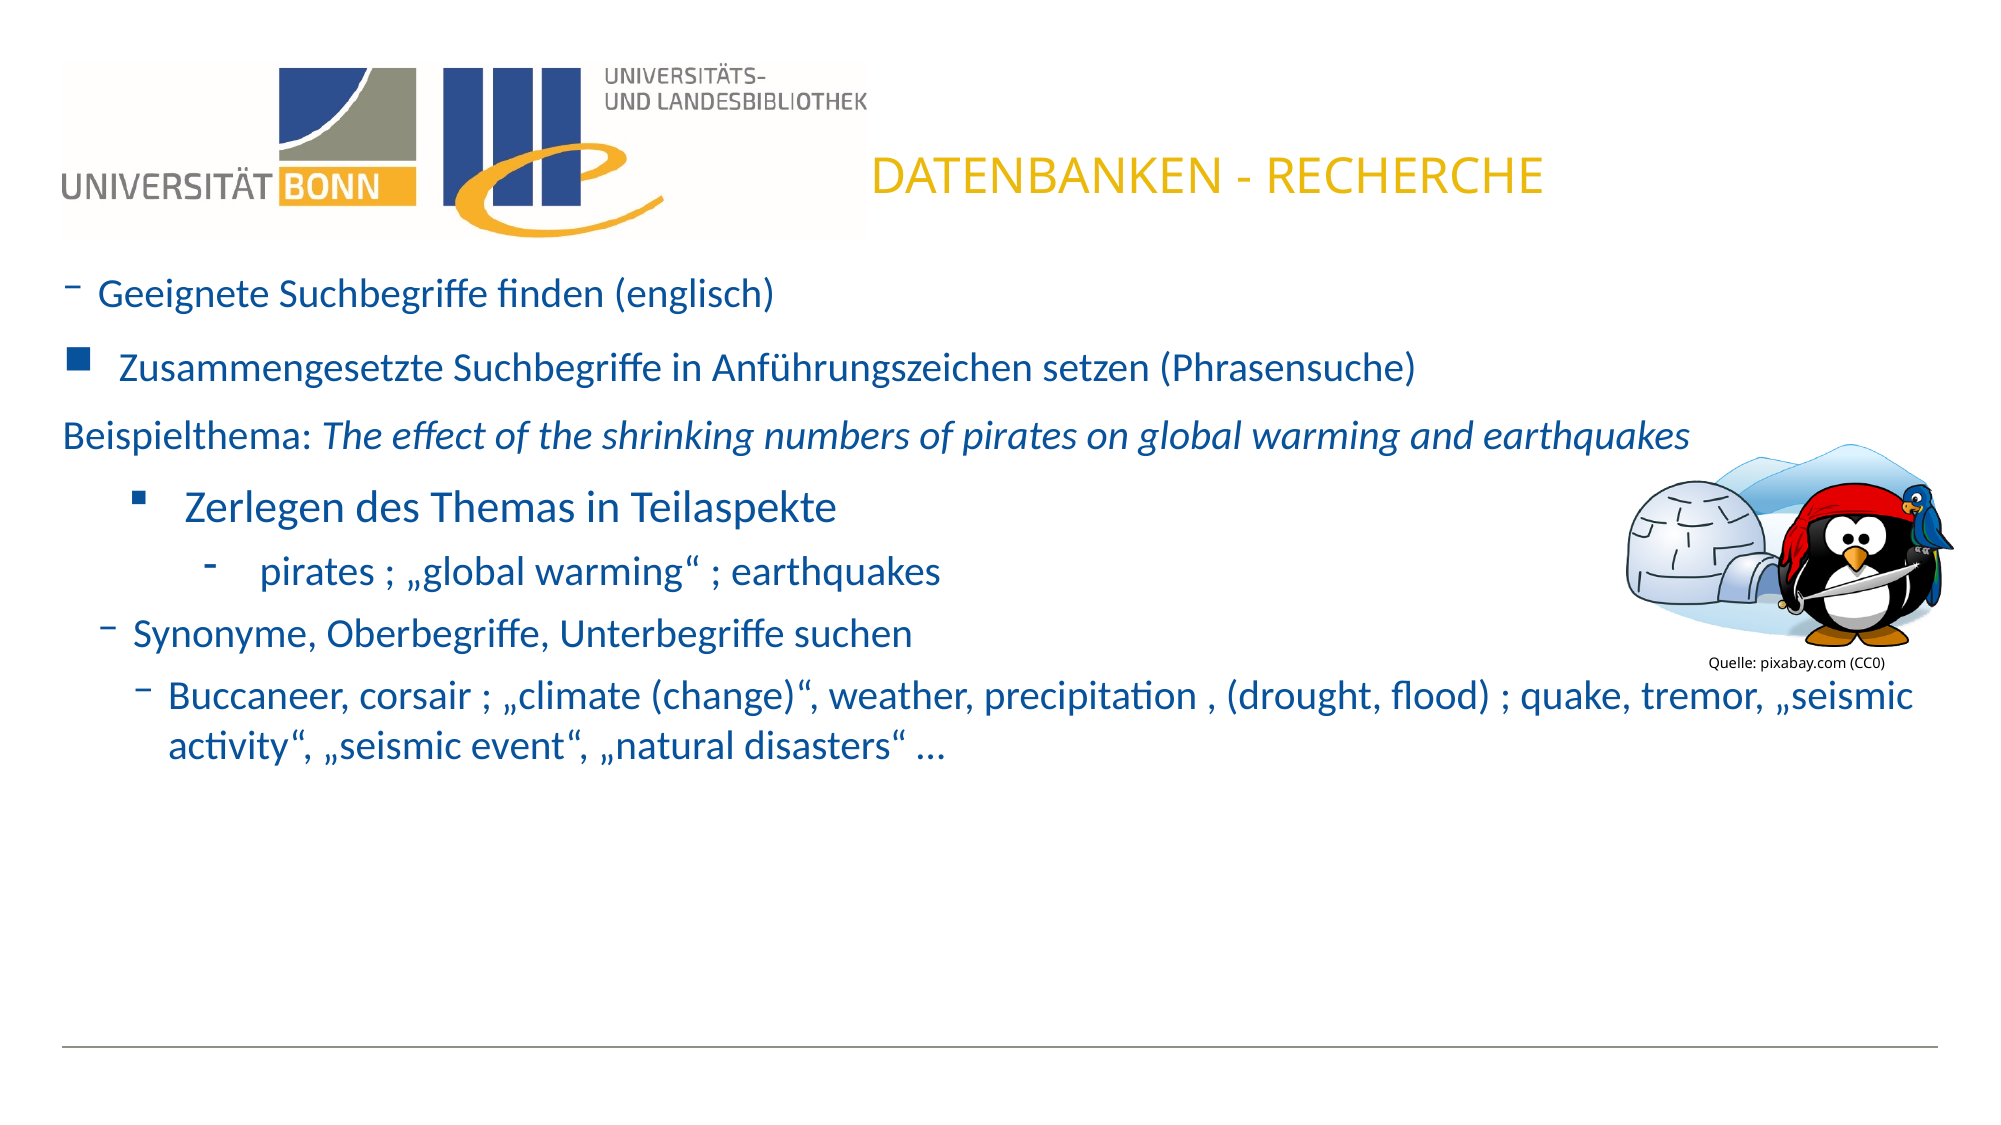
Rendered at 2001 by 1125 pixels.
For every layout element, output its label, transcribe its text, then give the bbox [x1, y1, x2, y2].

title Datenbanken - Recherche [870, 62, 1938, 204]
text_box Quelle: pixabay.com (CC0) [1693, 655, 1907, 679]
list Geeignete Suchbegriffe finden (englisch) Zusammengesetzte Suchbegriffe in Anführungszeichen setzen (Phrasensuche) Beispielthema: The effect of the shrinking numbers of pirates on global warming and earthquakes Zerlegen des Themas in Teilaspekte pirates ; „global warming“ ; earthquakes Synonyme, Oberbegriffe, Unterbegriffe suchen Buccaneer, corsair ; „climate (change)“, weather, precipitation , (drought, flood) ; quake, tremor, „seismic activity“, „seismic event“, „natural disasters“ … [62, 265, 1938, 985]
picture [62, 62, 867, 239]
picture [1625, 444, 1954, 647]
